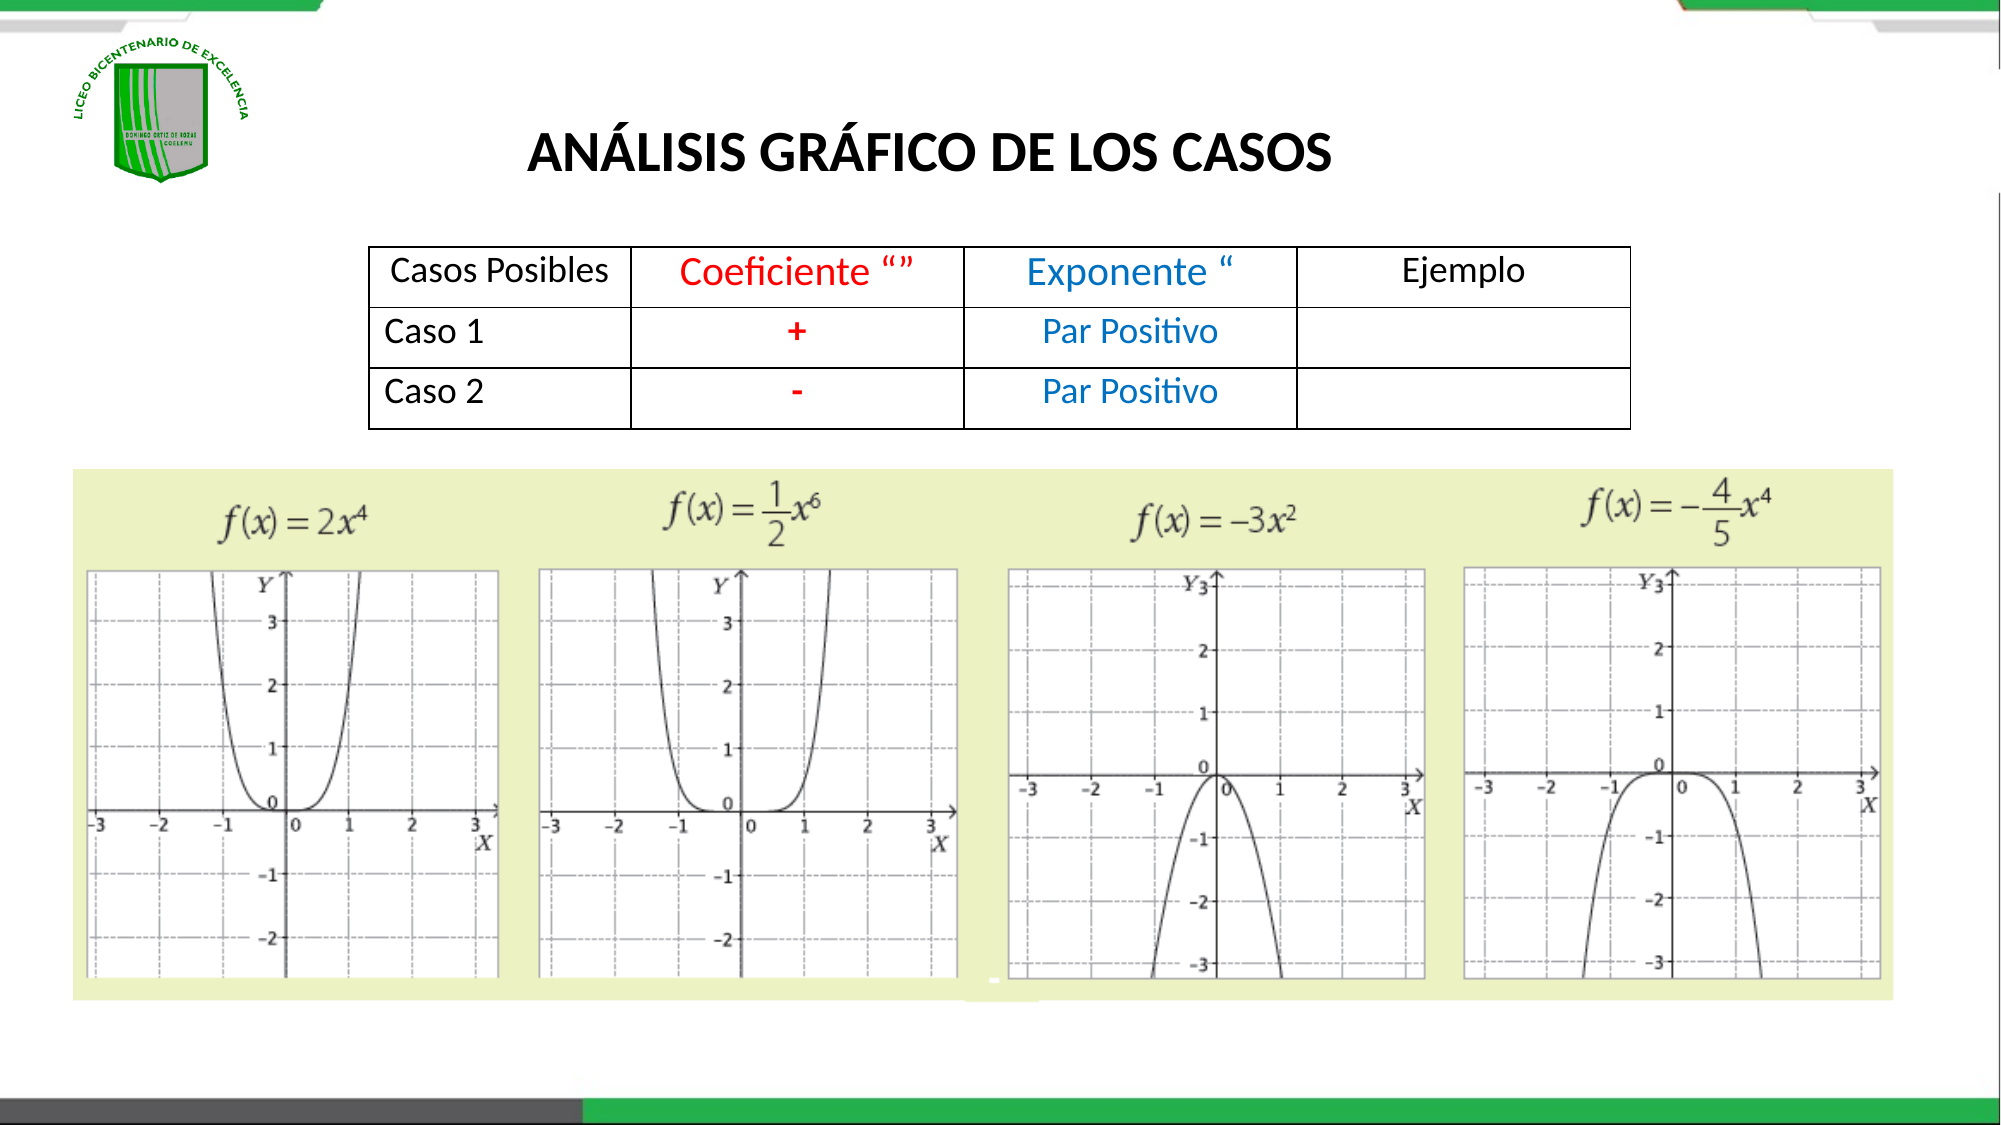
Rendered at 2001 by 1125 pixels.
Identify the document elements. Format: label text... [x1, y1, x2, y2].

picture [0, 0, 2001, 1125]
text_box ANÁLISIS GRÁFICO DE LOS CASOS [512, 105, 1349, 191]
